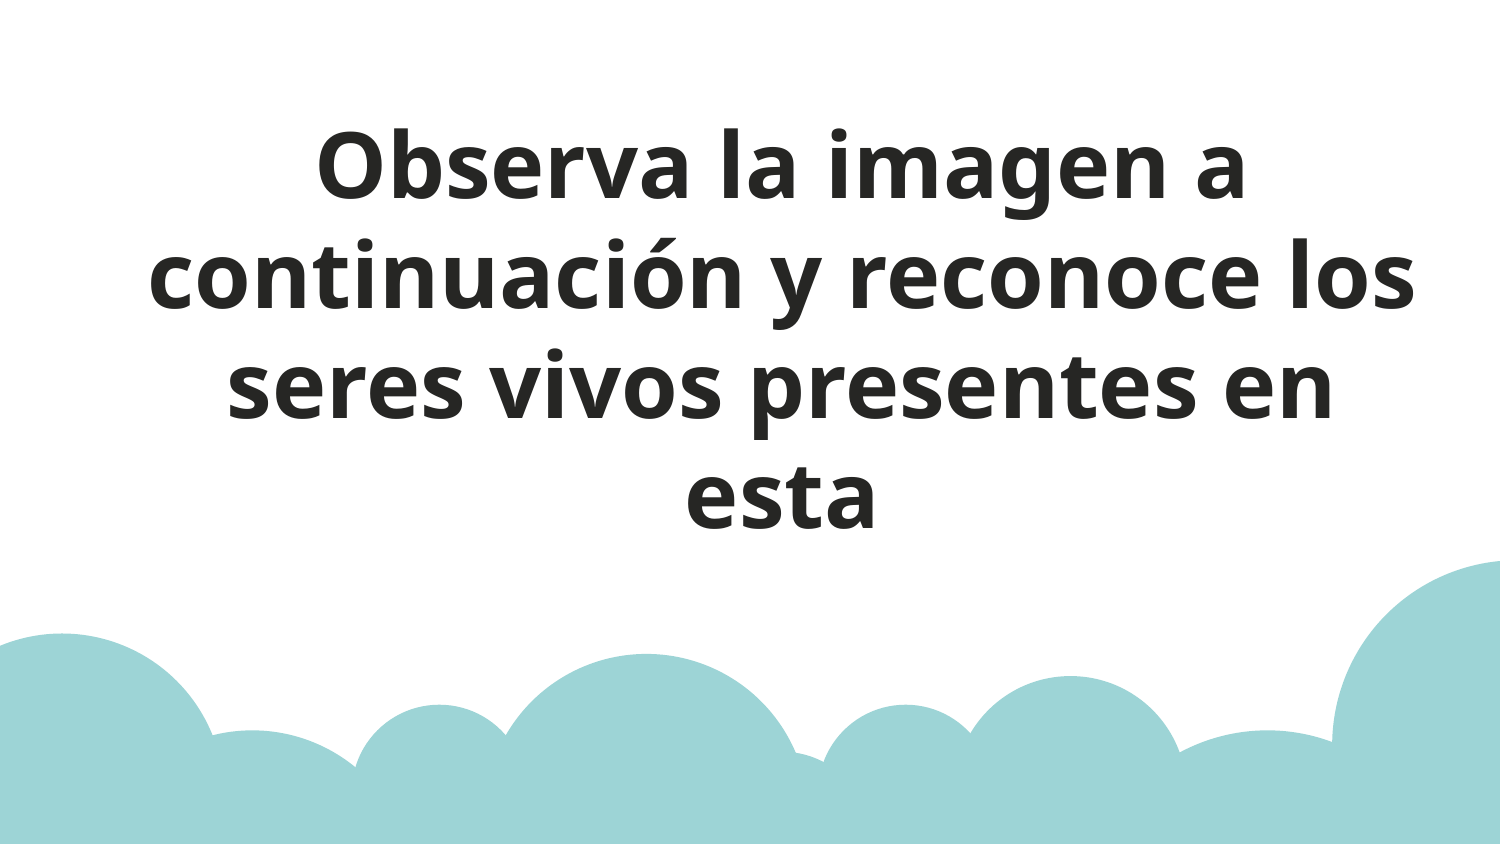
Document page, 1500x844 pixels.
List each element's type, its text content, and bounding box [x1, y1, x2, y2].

title Observa la imagen a continuación y reconoce los seres vivos presentes en esta [114, 92, 1451, 555]
